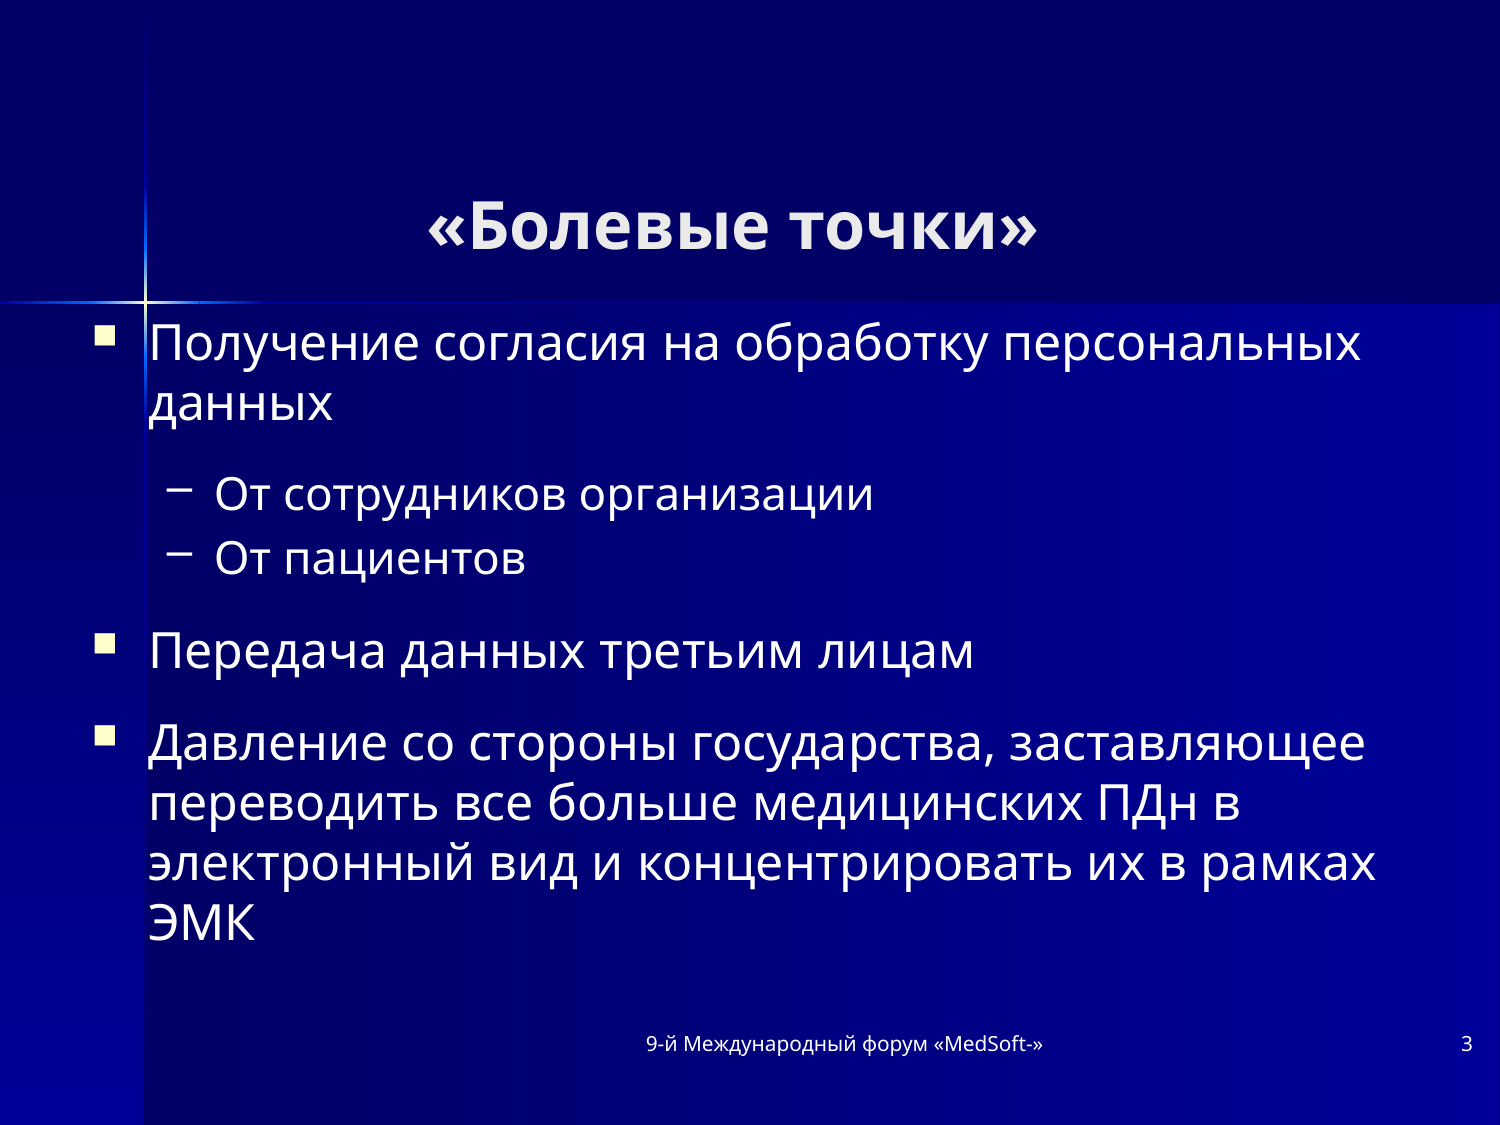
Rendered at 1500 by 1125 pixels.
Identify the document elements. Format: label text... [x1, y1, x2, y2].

slide_number 3 [1387, 1022, 1488, 1099]
title «Болевые точки» [52, 160, 1413, 286]
footer 9-й Международный форум «MedSoft-» [348, 1022, 1341, 1099]
list Получение согласия на обработку персональных данных От сотрудников организации От пациентов Передача данных третьим лицам Давление со стороны государства, заставляющее переводить все больше медицинских ПДн в электронный вид и концентрировать их в рамках ЭМК [76, 302, 1471, 966]
